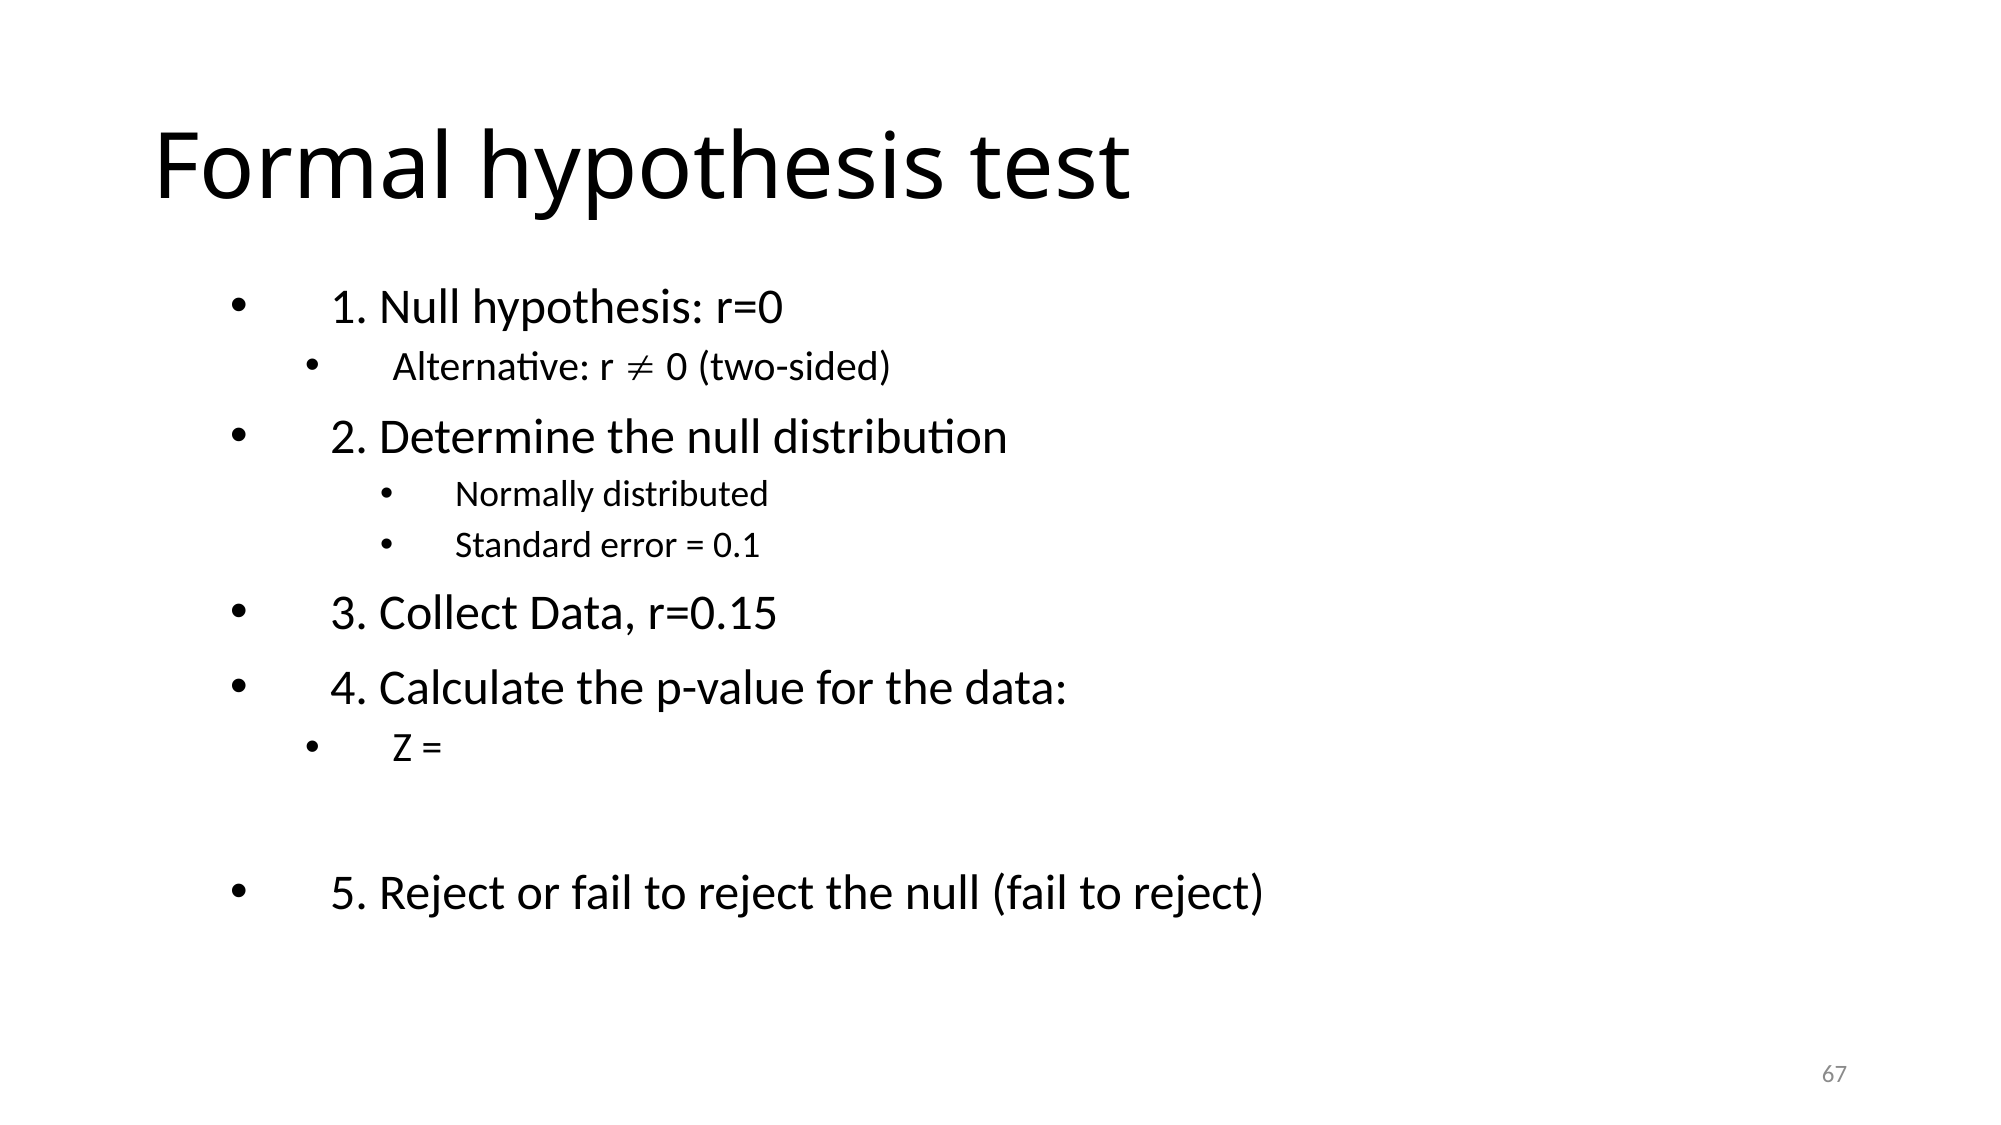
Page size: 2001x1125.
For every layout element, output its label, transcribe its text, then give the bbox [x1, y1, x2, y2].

slide_number 67 [1412, 1042, 1863, 1103]
text_box 1. Null hypothesis: r=0 Alternative: r  0 (two-sided) 2. Determine the null distribution Normally distributed Standard error = 0.1 3. Collect Data, r=0.15 4. Calculate the p-value for the data: Z = 5. Reject or fail to reject the null (fail to reject) [215, 272, 1579, 948]
title Formal hypothesis test [137, 59, 2000, 278]
